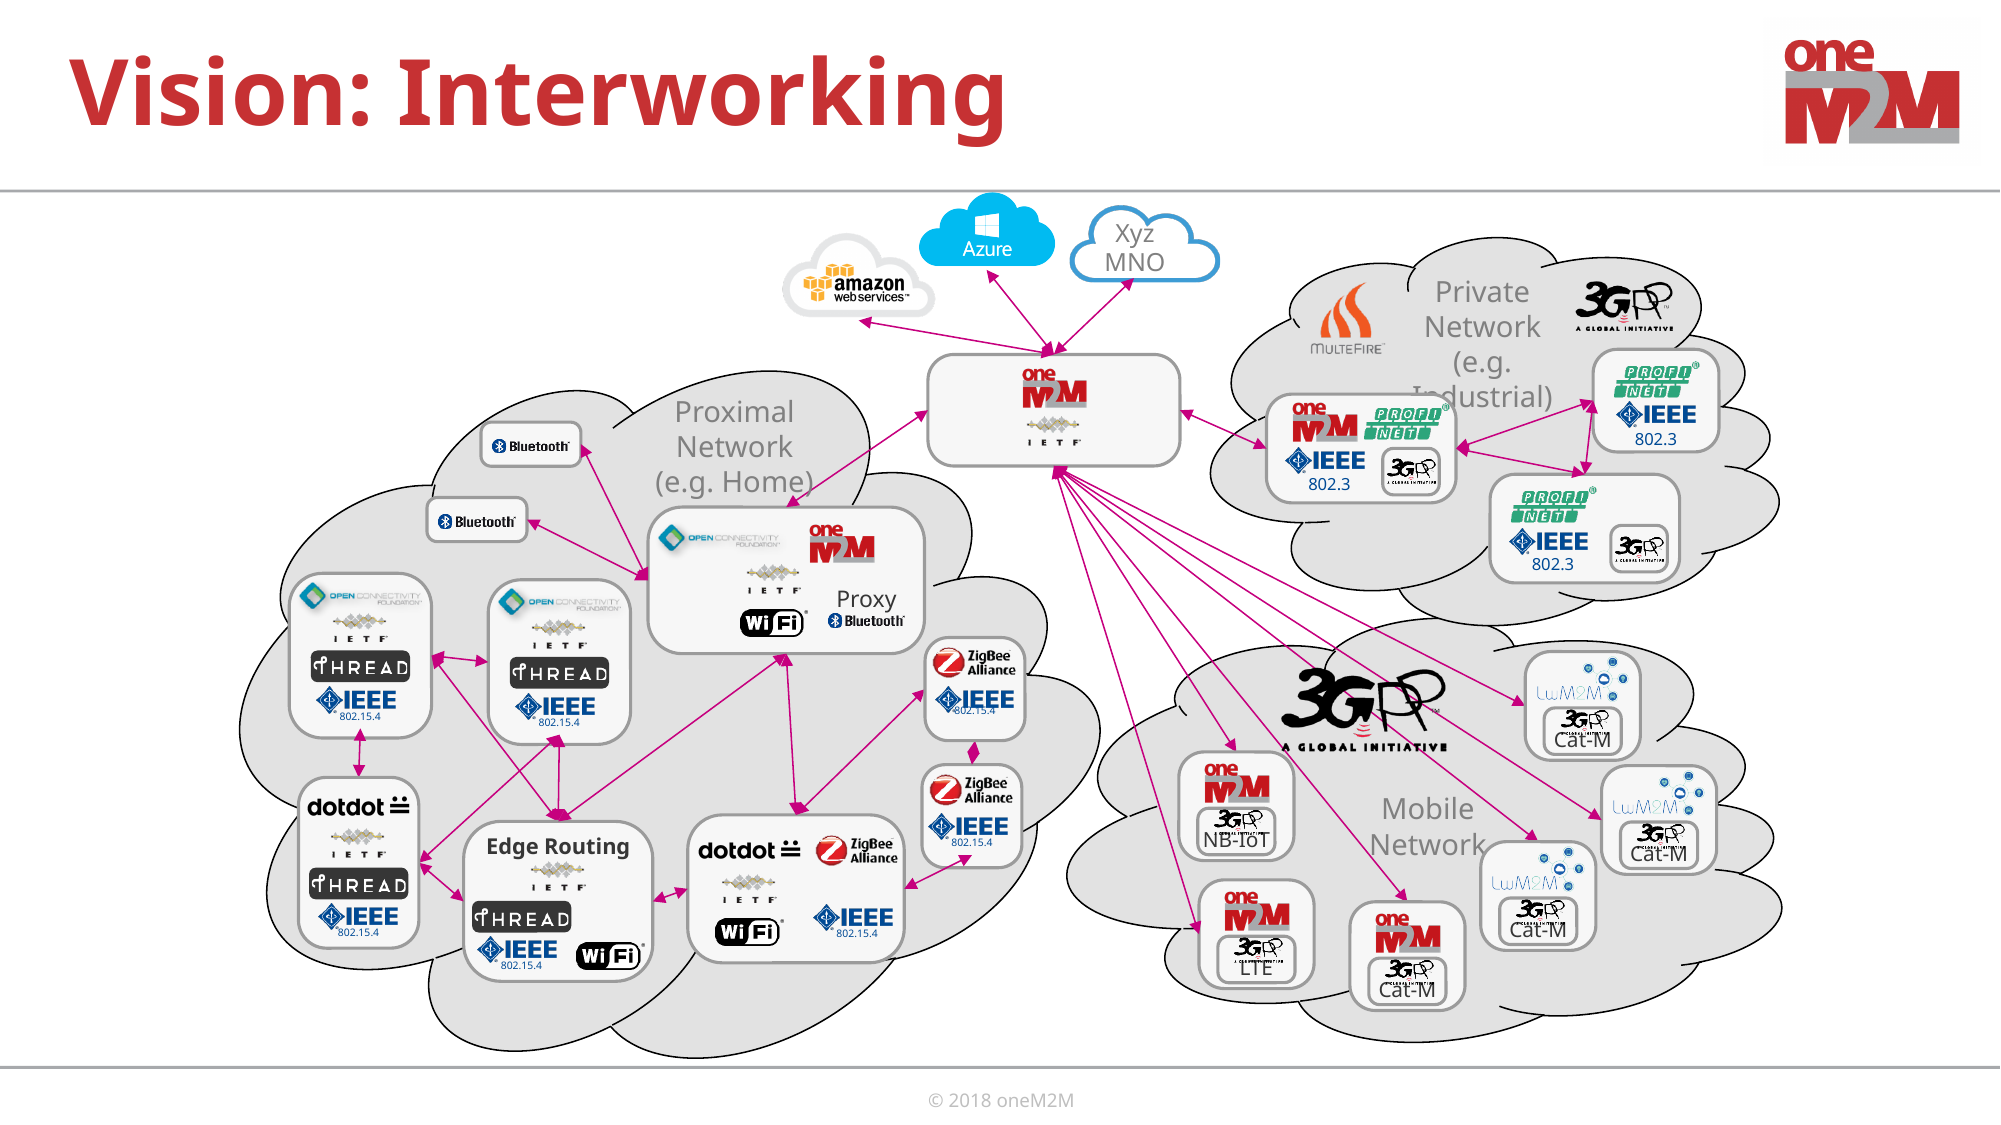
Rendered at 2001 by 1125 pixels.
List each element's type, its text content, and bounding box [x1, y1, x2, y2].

title Vision: Interworking [54, 0, 1343, 193]
picture [1763, 17, 1981, 166]
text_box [227, 191, 1773, 1072]
